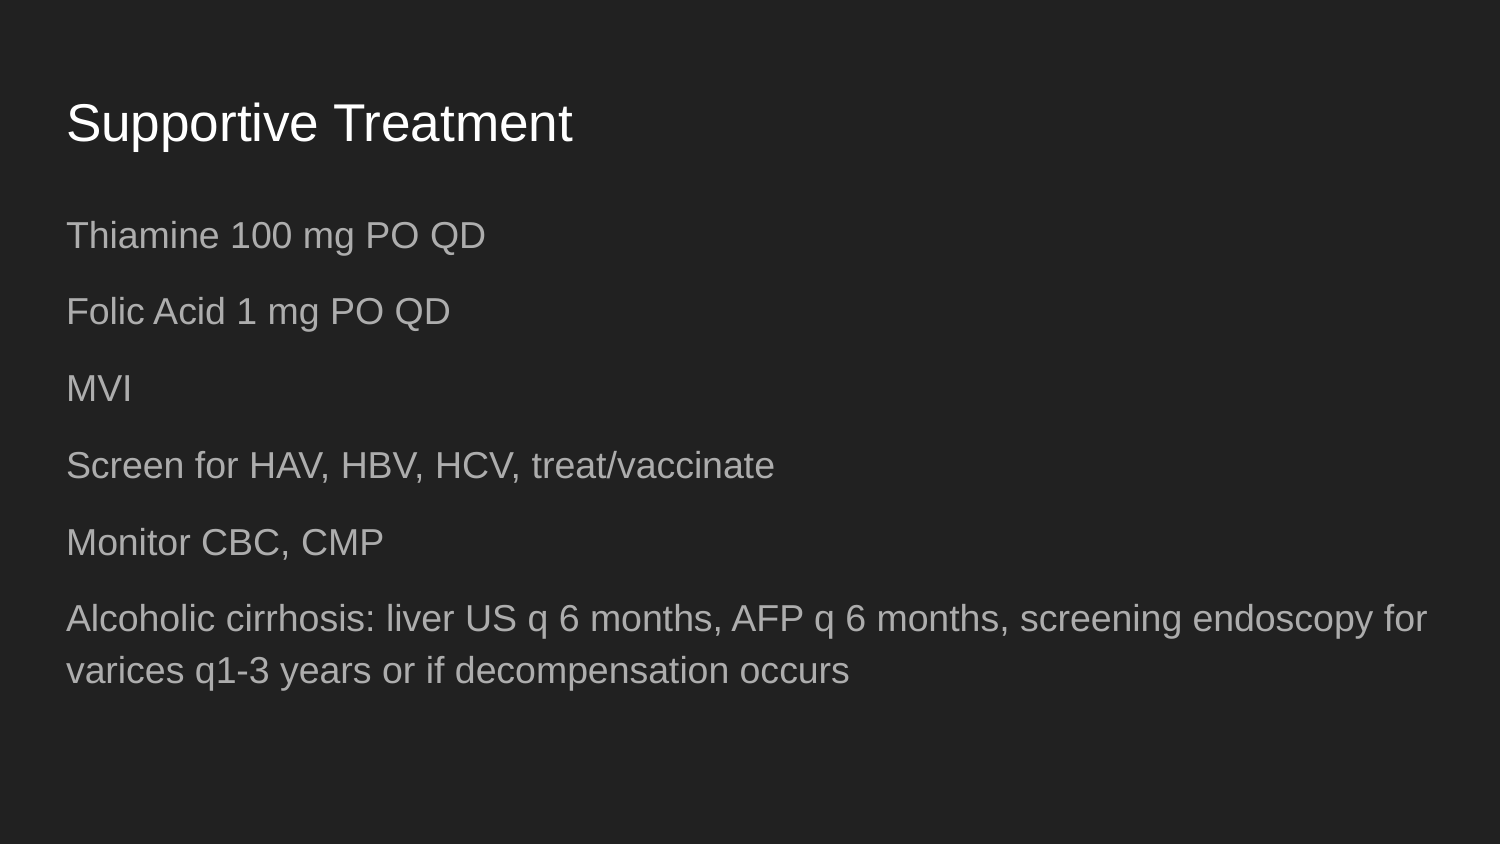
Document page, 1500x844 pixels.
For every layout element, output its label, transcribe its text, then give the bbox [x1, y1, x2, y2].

list Thiamine 100 mg PO QD Folic Acid 1 mg PO QD MVI Screen for HAV, HBV, HCV, treat/vaccinate Monitor CBC, CMP Alcoholic cirrhosis: liver US q 6 months, AFP q 6 months, screening endoscopy for varices q1-3 years or if decompensation occurs [51, 189, 1449, 750]
title Supportive Treatment [51, 72, 1449, 167]
